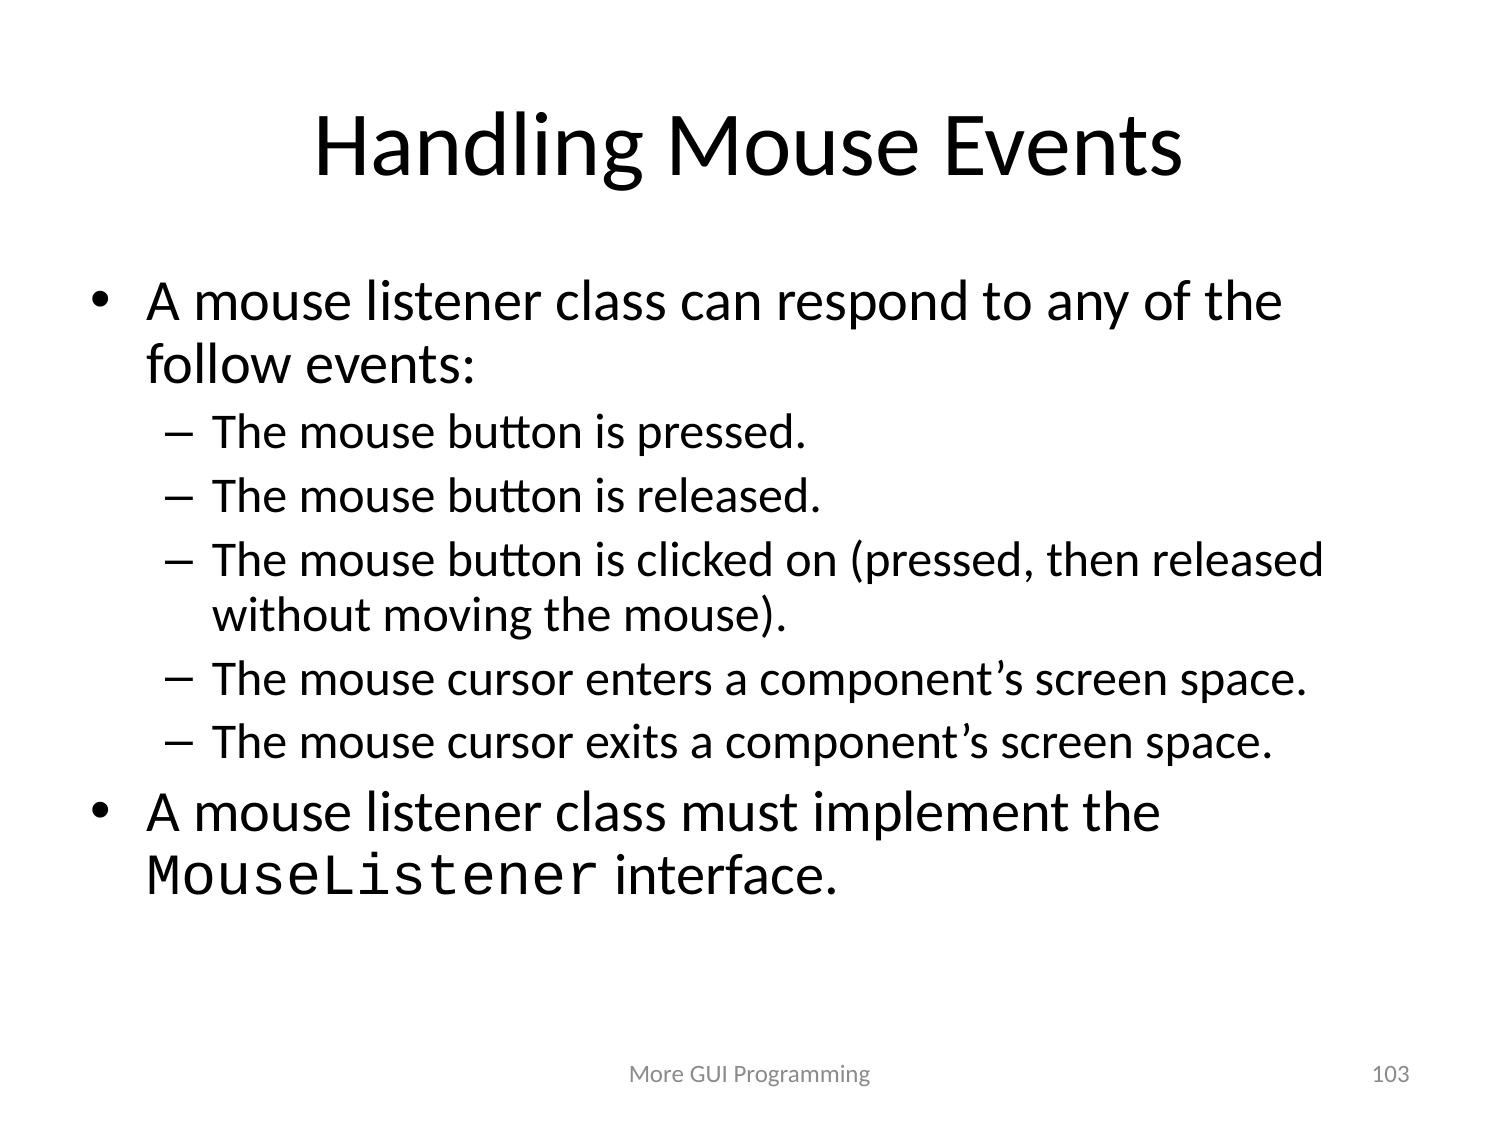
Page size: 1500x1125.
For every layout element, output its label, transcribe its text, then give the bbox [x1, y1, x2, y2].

title Handling Mouse Events [75, 45, 1425, 233]
slide_number 103 [1074, 1042, 1425, 1103]
footer More GUI Programming [512, 1042, 988, 1103]
list A mouse listener class can respond to any of the follow events: The mouse button is pressed. The mouse button is released. The mouse button is clicked on (pressed, then released without moving the mouse). The mouse cursor enters a component’s screen space. The mouse cursor exits a component’s screen space. A mouse listener class must implement the MouseListener interface. [75, 262, 1425, 1005]
